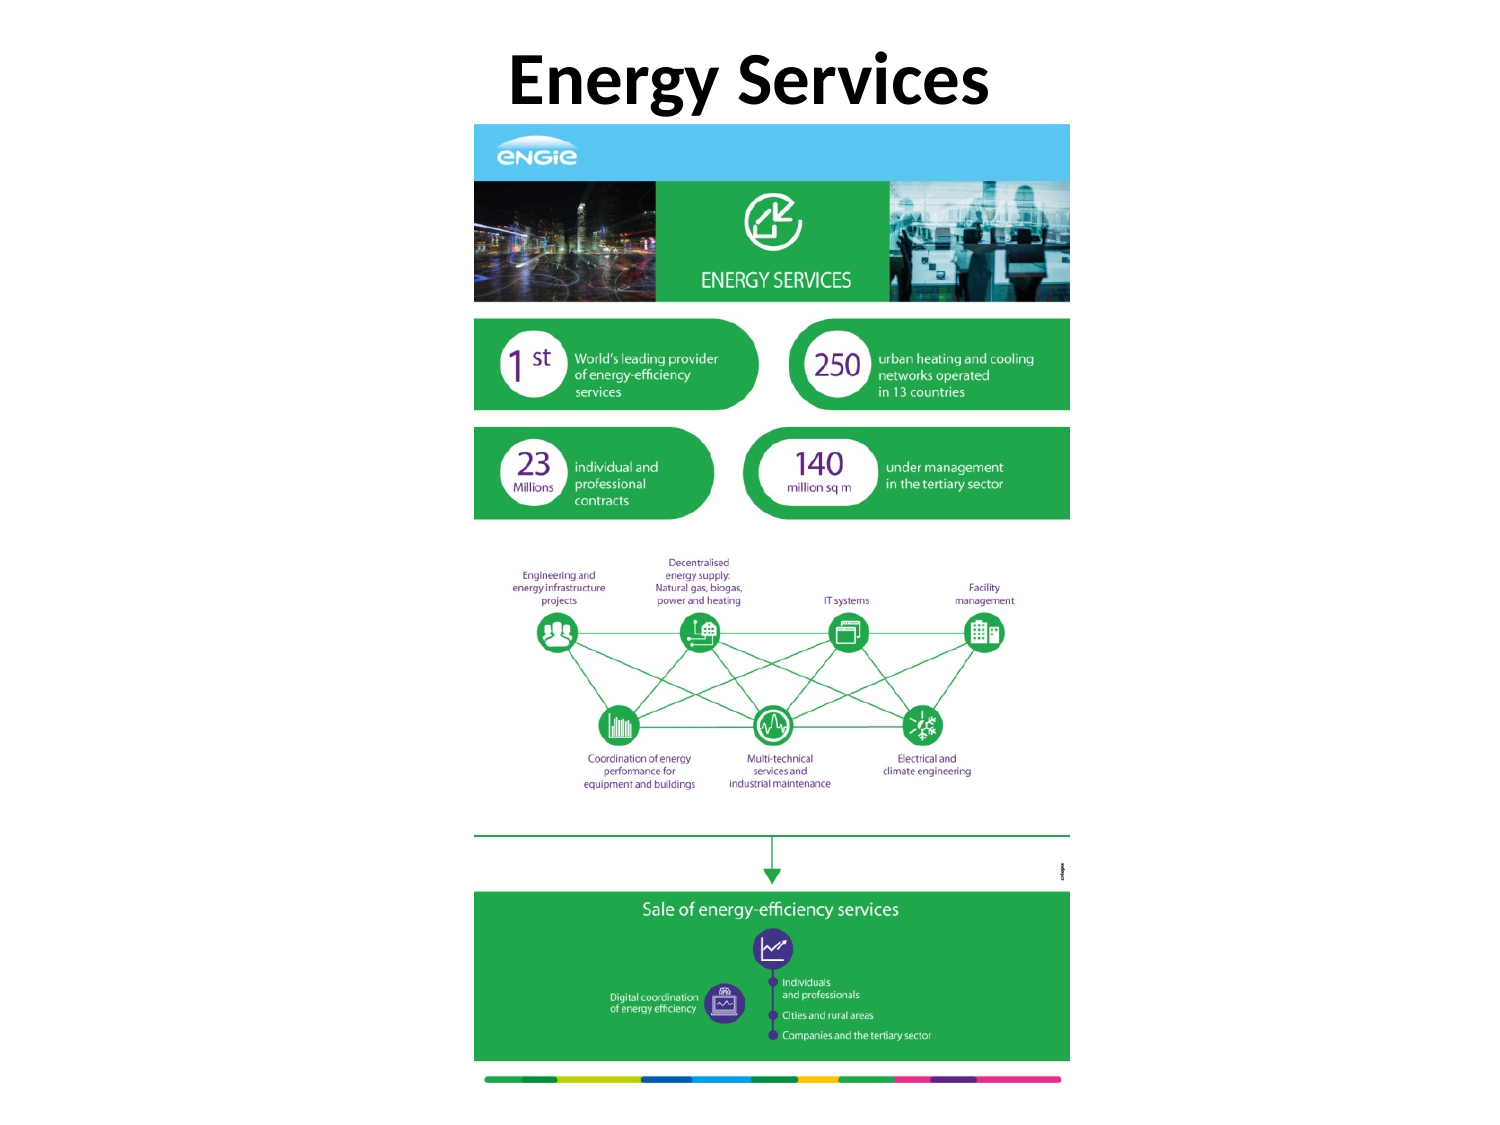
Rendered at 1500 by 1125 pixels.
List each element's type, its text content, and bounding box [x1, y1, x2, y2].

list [474, 124, 1070, 1101]
title Energy Services [75, 0, 1425, 150]
